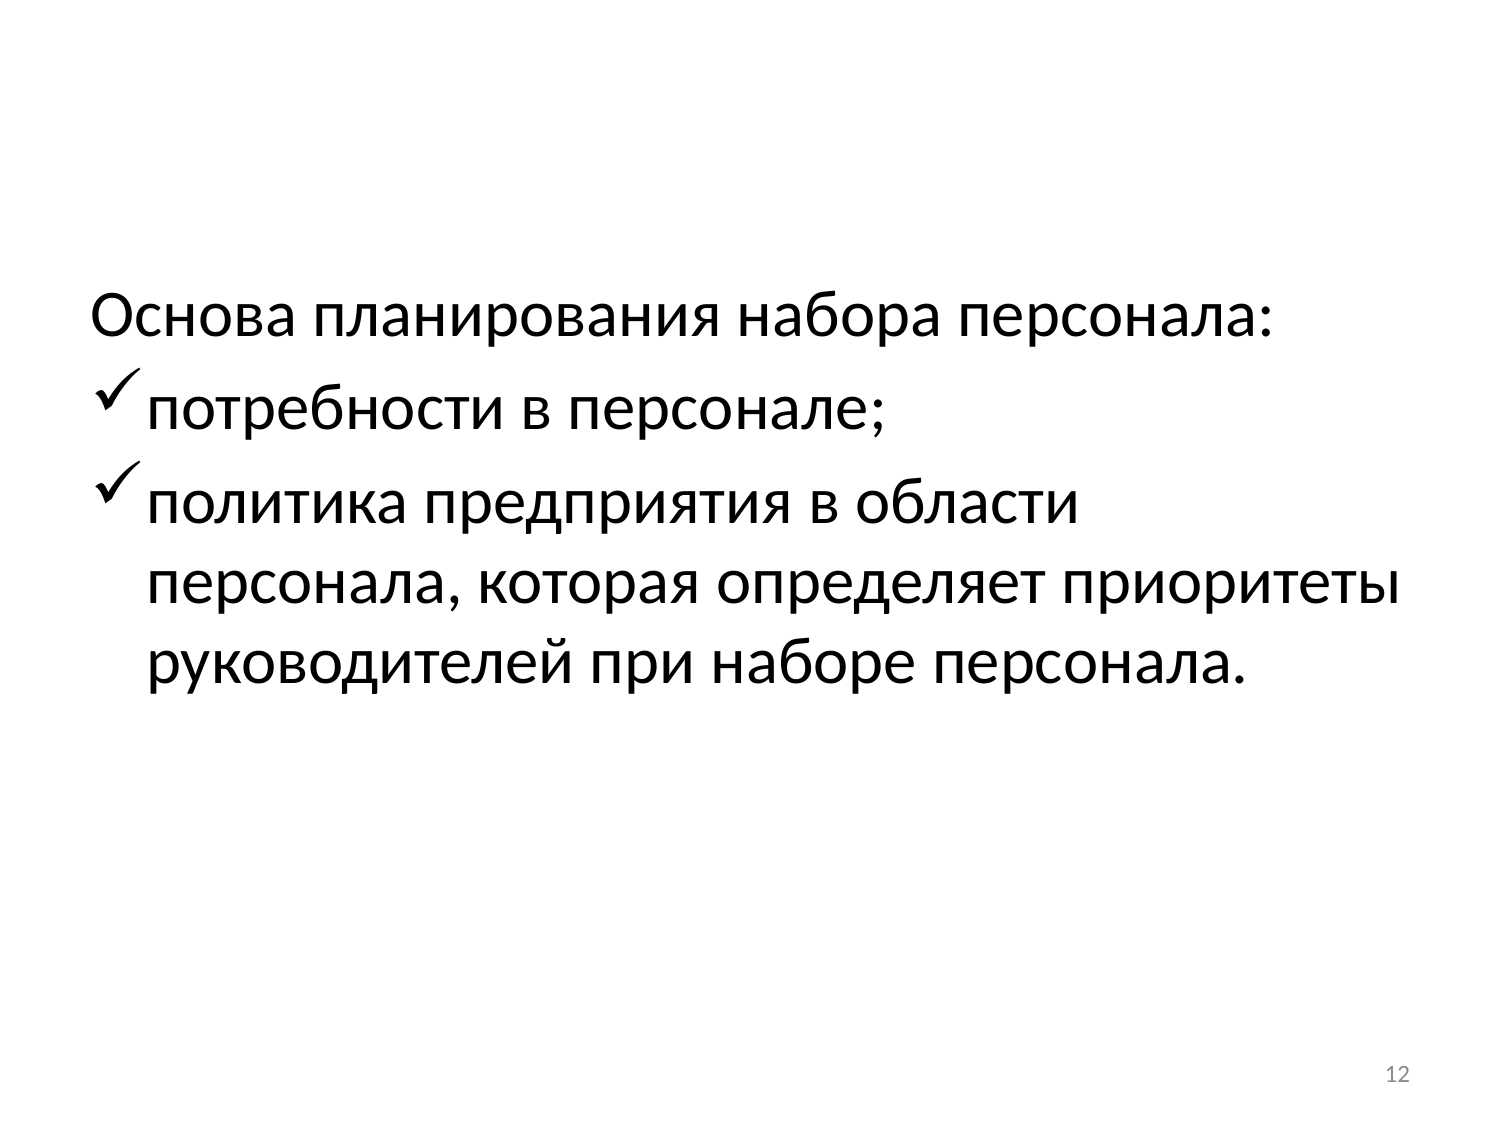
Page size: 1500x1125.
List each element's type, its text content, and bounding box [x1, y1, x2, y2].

list Основа планирования набора персонала: потребности в персонале; политика предприятия в области персонала, которая определяет приоритеты руководителей при наборе персонала. [75, 262, 1425, 1005]
slide_number 12 [1074, 1042, 1425, 1103]
